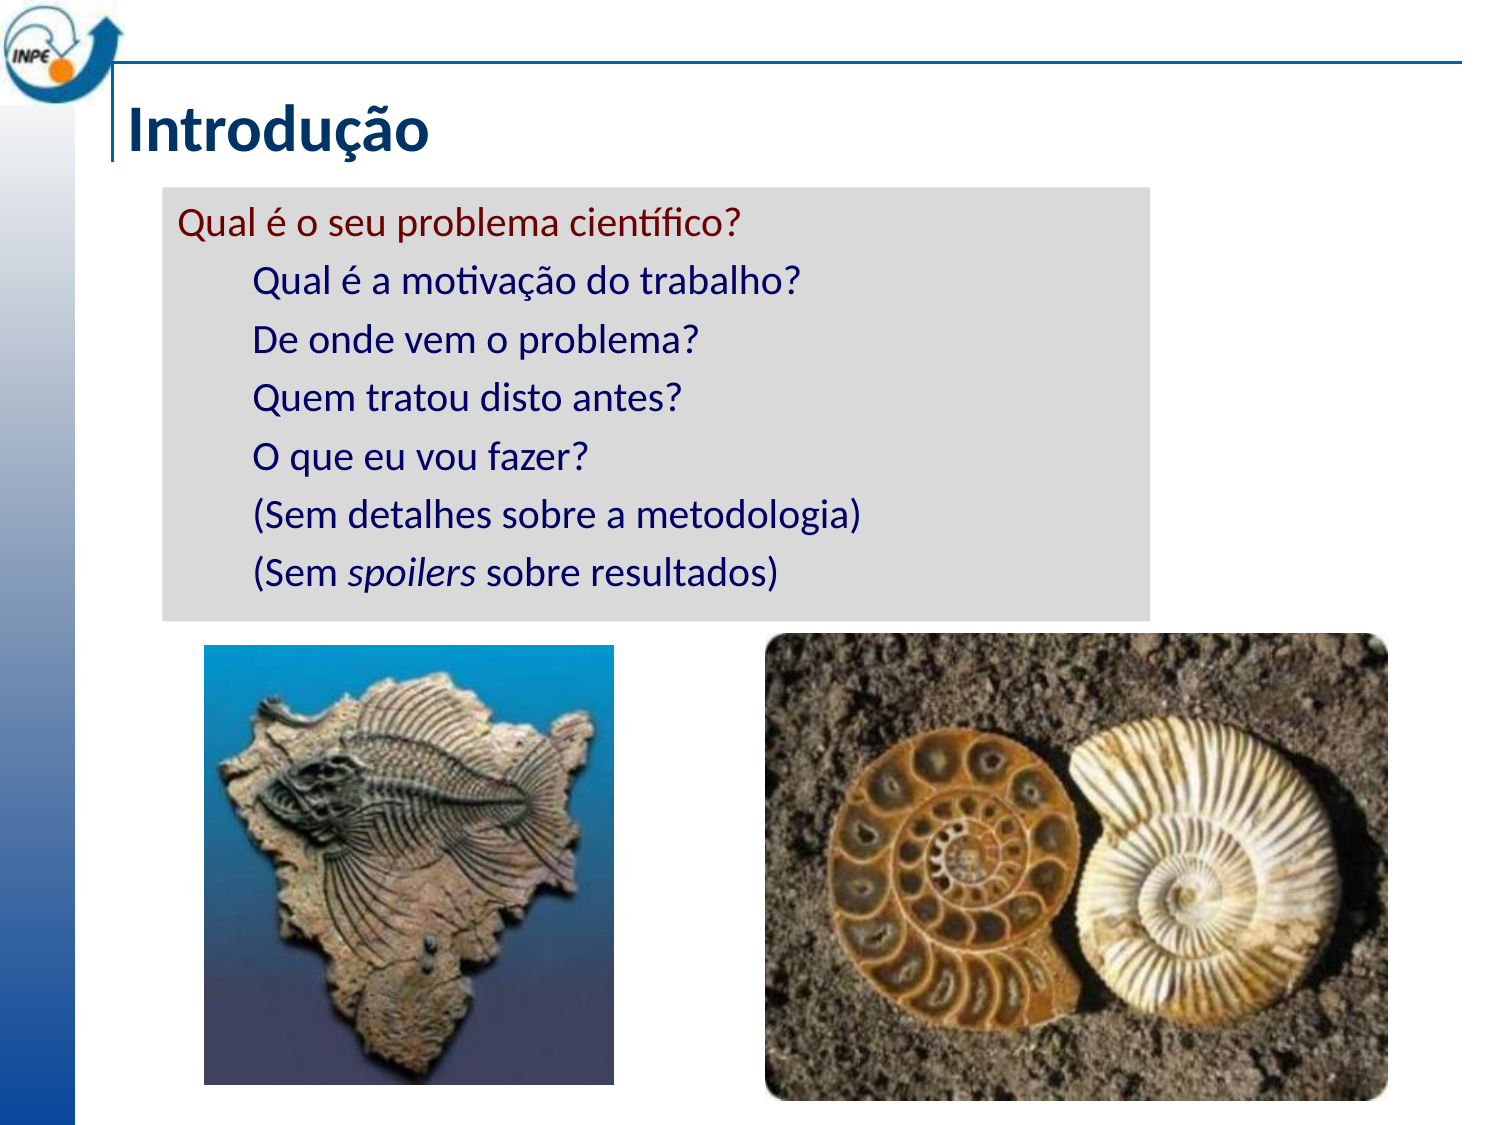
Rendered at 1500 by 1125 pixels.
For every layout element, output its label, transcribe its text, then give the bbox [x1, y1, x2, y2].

picture [764, 633, 1388, 1101]
picture [0, 0, 125, 105]
picture [204, 669, 615, 1085]
title Introdução [112, 62, 1450, 188]
text_box Qual é o seu problema científico? Qual é a motivação do trabalho? De onde vem o problema? Quem tratou disto antes? O que eu vou fazer? (Sem detalhes sobre a metodologia) (Sem spoilers sobre resultados) [162, 187, 1150, 622]
